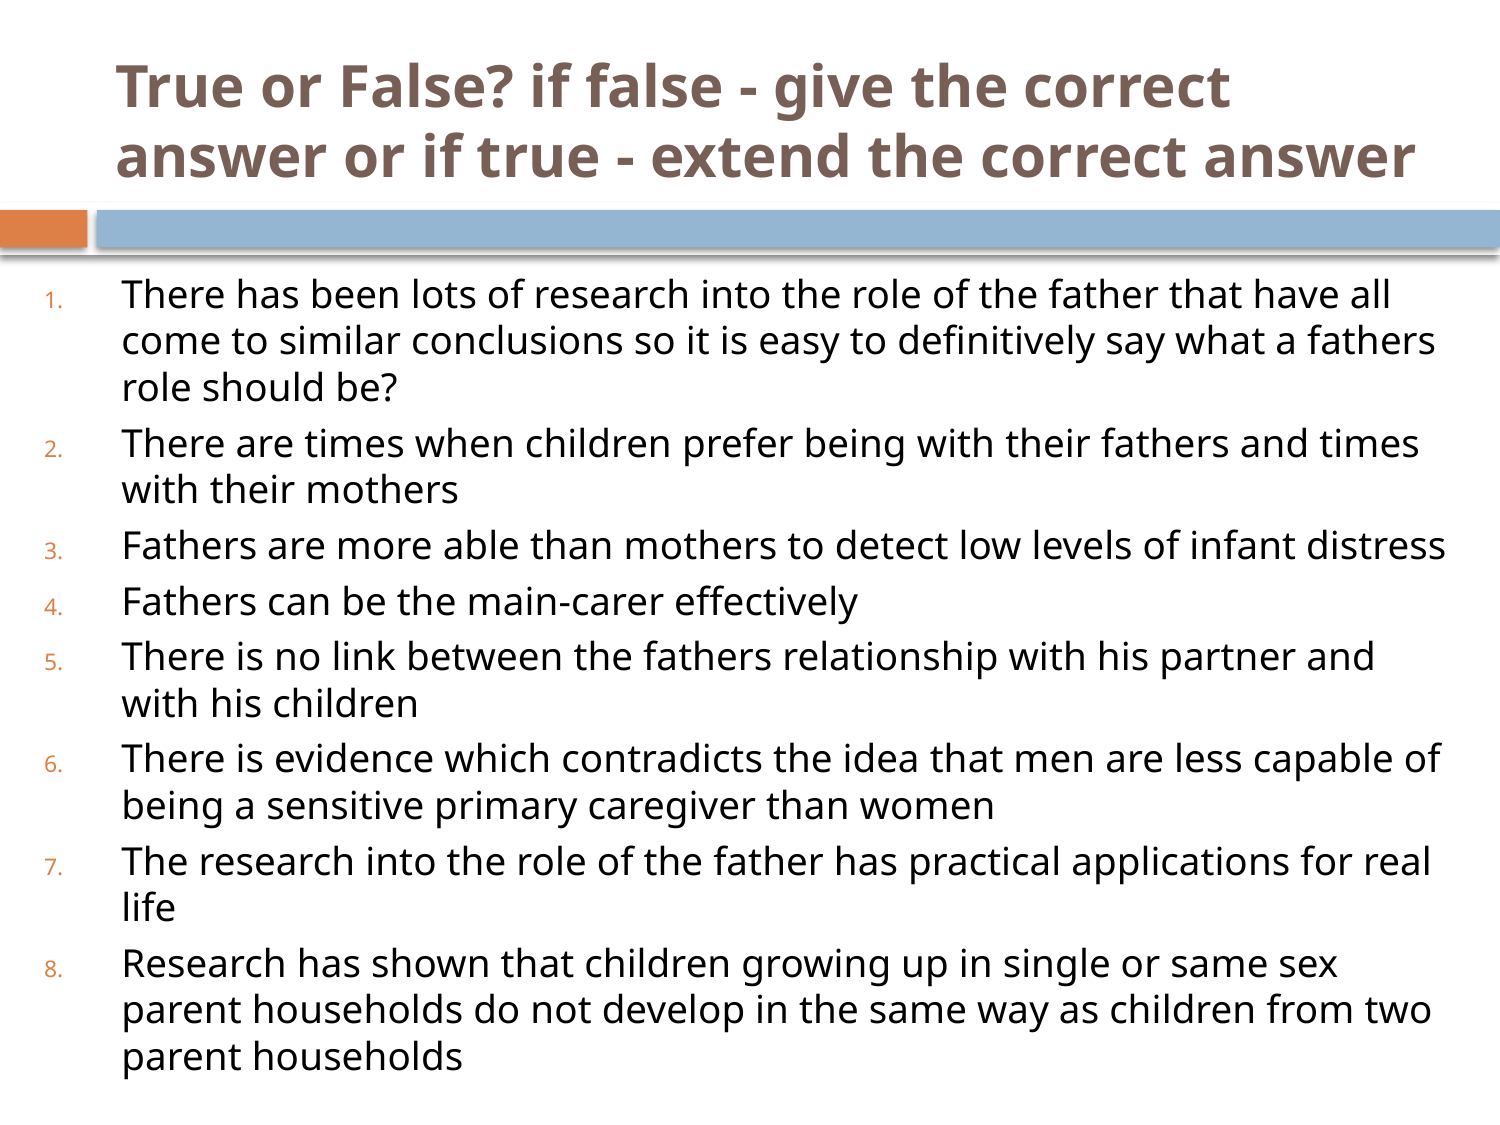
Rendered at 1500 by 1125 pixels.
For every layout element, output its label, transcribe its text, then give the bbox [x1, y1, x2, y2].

title True or False? if false - give the correct answer or if true - extend the correct answer [100, 37, 1438, 200]
list There has been lots of research into the role of the father that have all come to similar conclusions so it is easy to definitively say what a fathers role should be? There are times when children prefer being with their fathers and times with their mothers Fathers are more able than mothers to detect low levels of infant distress Fathers can be the main-carer effectively There is no link between the fathers relationship with his partner and with his children There is evidence which contradicts the idea that men are less capable of being a sensitive primary caregiver than women The research into the role of the father has practical applications for real life Research has shown that children growing up in single or same sex parent households do not develop in the same way as children from two parent households [29, 262, 1471, 1125]
